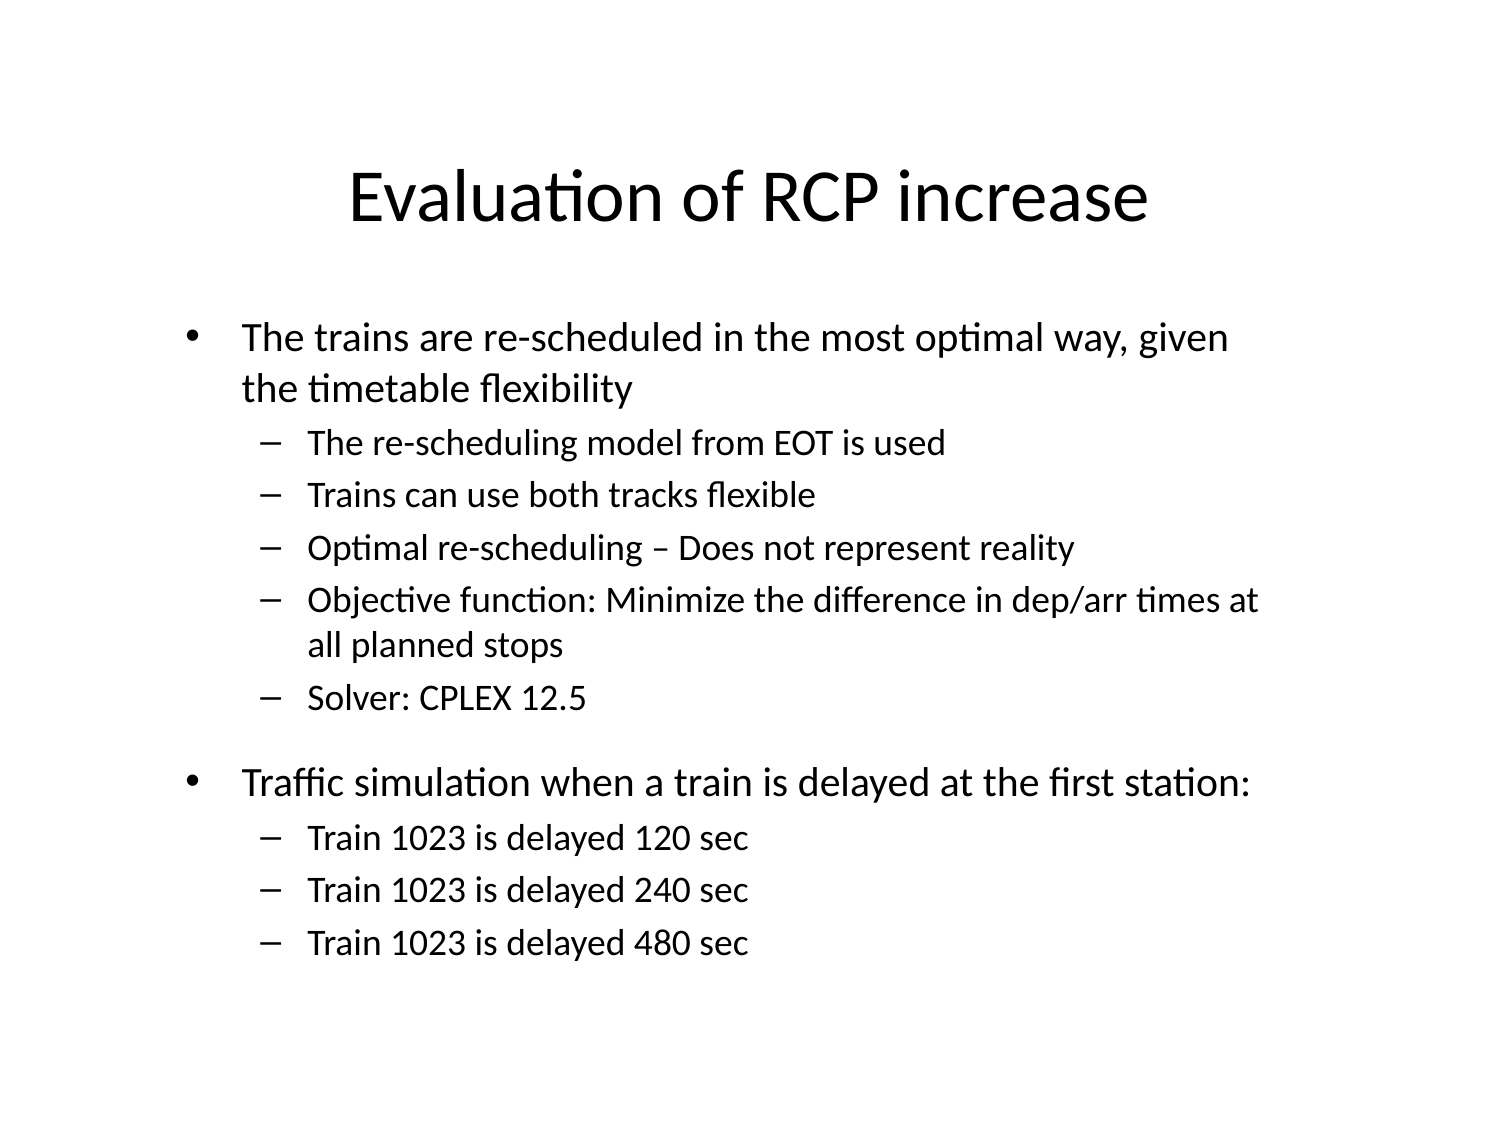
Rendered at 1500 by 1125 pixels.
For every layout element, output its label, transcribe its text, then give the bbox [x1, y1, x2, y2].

text_box Evaluation of RCP increase [0, 138, 1500, 326]
list The trains are re-scheduled in the most optimal way, given the timetable flexibility The re-scheduling model from EOT is used Trains can use both tracks flexible Optimal re-scheduling – Does not represent reality Objective function: Minimize the difference in dep/arr times at all planned stops Solver: CPLEX 12.5 Traffic simulation when a train is delayed at the first station: Train 1023 is delayed 120 sec Train 1023 is delayed 240 sec Train 1023 is delayed 480 sec [170, 302, 1289, 1070]
